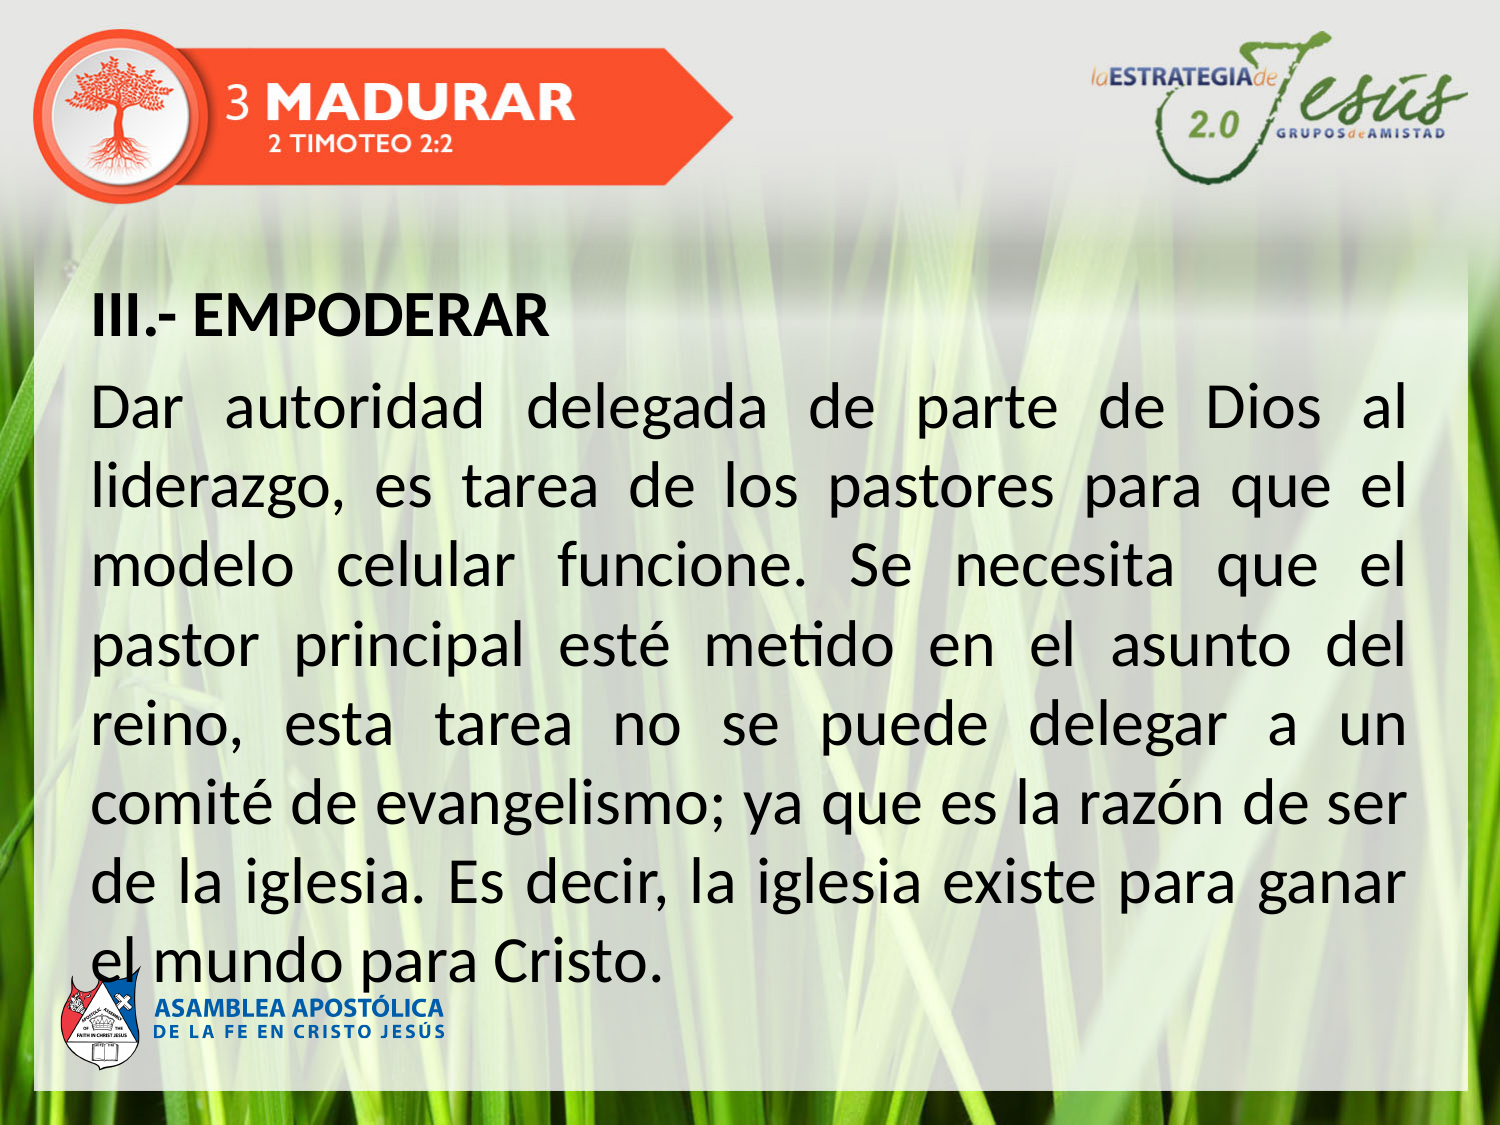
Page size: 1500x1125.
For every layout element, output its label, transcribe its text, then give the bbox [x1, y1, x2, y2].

picture [0, 0, 1500, 1125]
list III.- EMPODERAR Dar autoridad delegada de parte de Dios al liderazgo, es tarea de los pastores para que el modelo celular funcione. Se necesita que el pastor principal esté metido en el asunto del reino, esta tarea no se puede delegar a un comité de evangelismo; ya que es la razón de ser de la iglesia. Es decir, la iglesia existe para ganar el mundo para Cristo. [75, 262, 1425, 1005]
